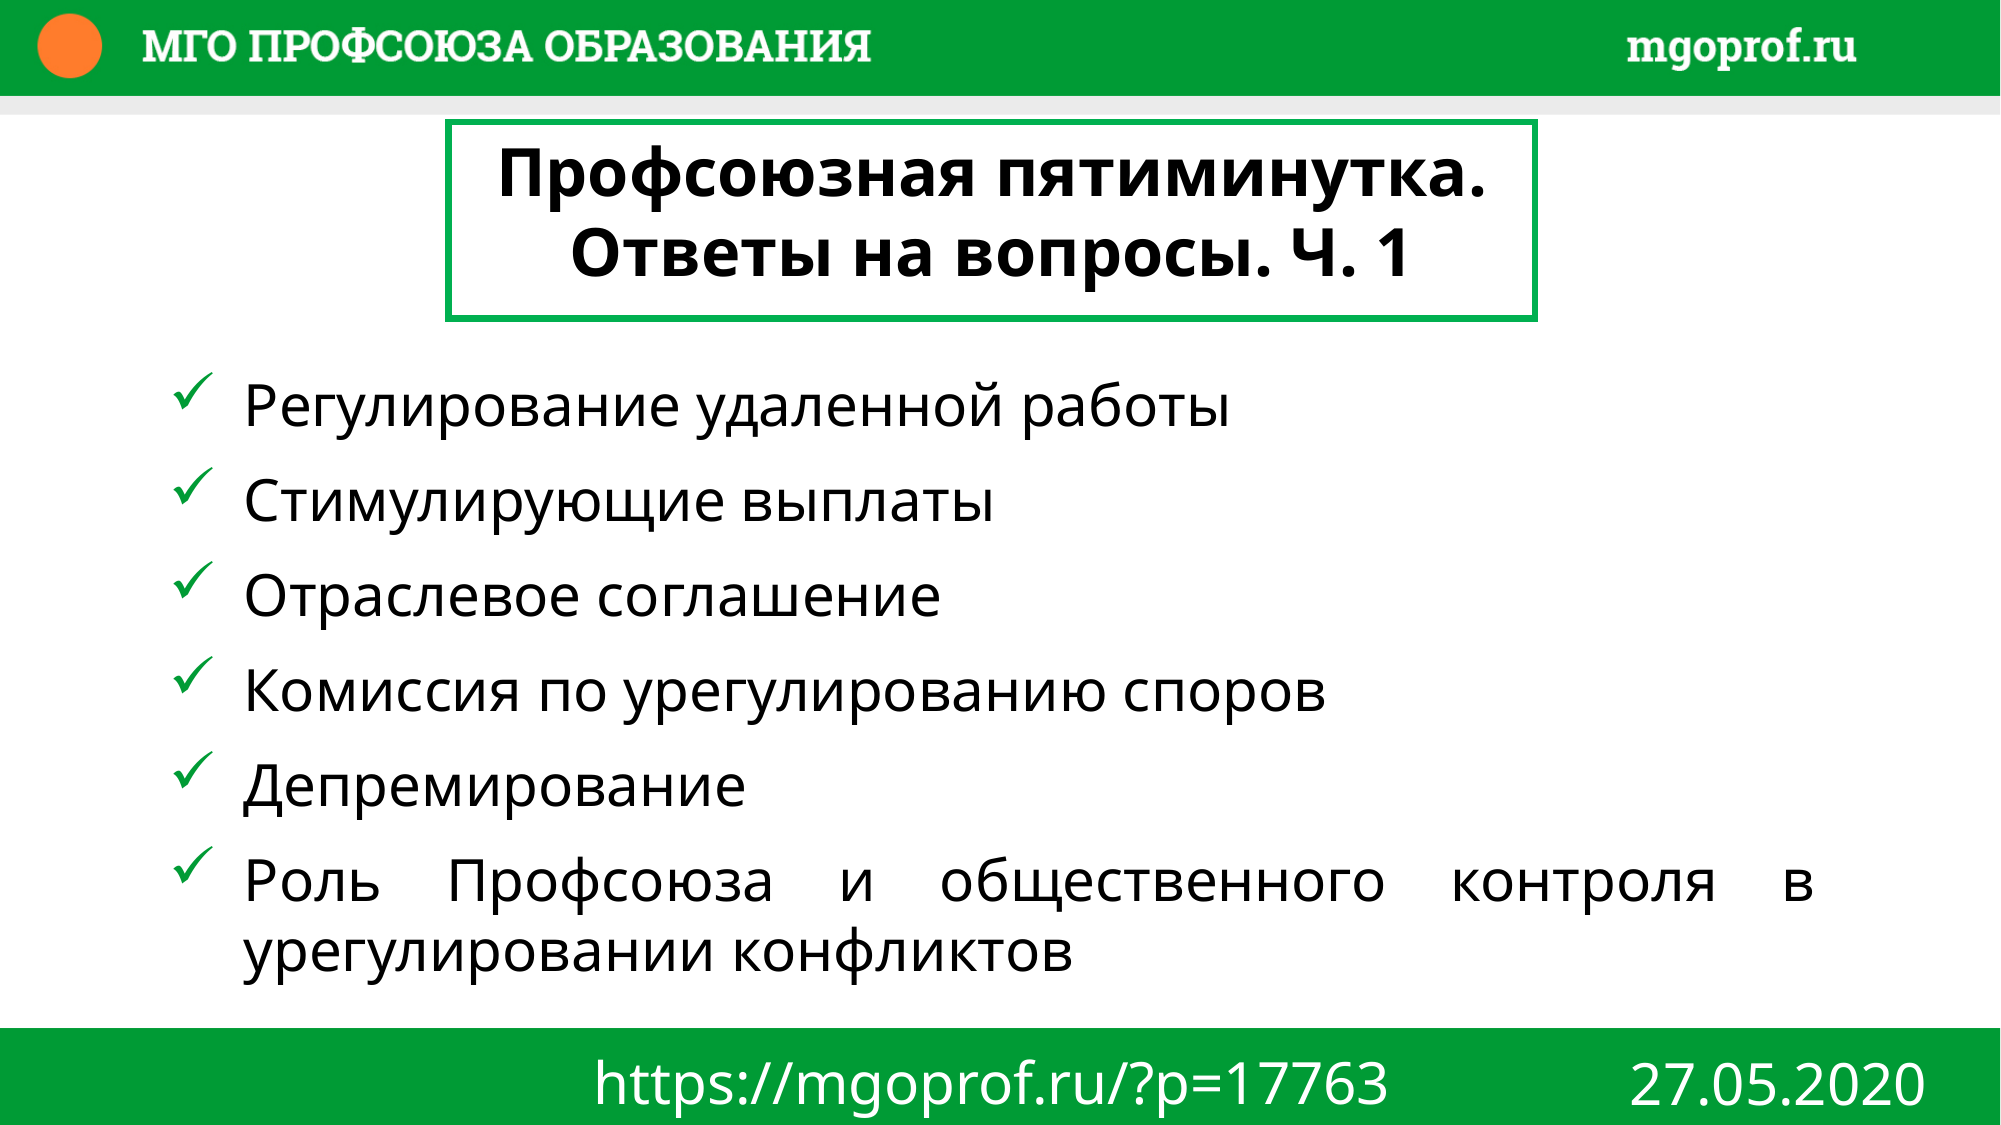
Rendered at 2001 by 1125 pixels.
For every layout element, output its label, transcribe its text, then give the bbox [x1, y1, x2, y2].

text_box https://mgoprof.ru/?p=17763 [69, 1039, 1914, 1124]
picture [0, 0, 2001, 1125]
text_box 27.05.2020 [1596, 1040, 1961, 1125]
text_box Регулирование удаленной работы Стимулирующие выплаты Отраслевое соглашение Комиссия по урегулированию споров Депремирование Роль Профсоюза и общественного контроля в урегулировании конфликтов [154, 360, 1830, 991]
text_box Профсоюзная пятиминутка. Ответы на вопросы. Ч. 1 [448, 122, 1536, 319]
